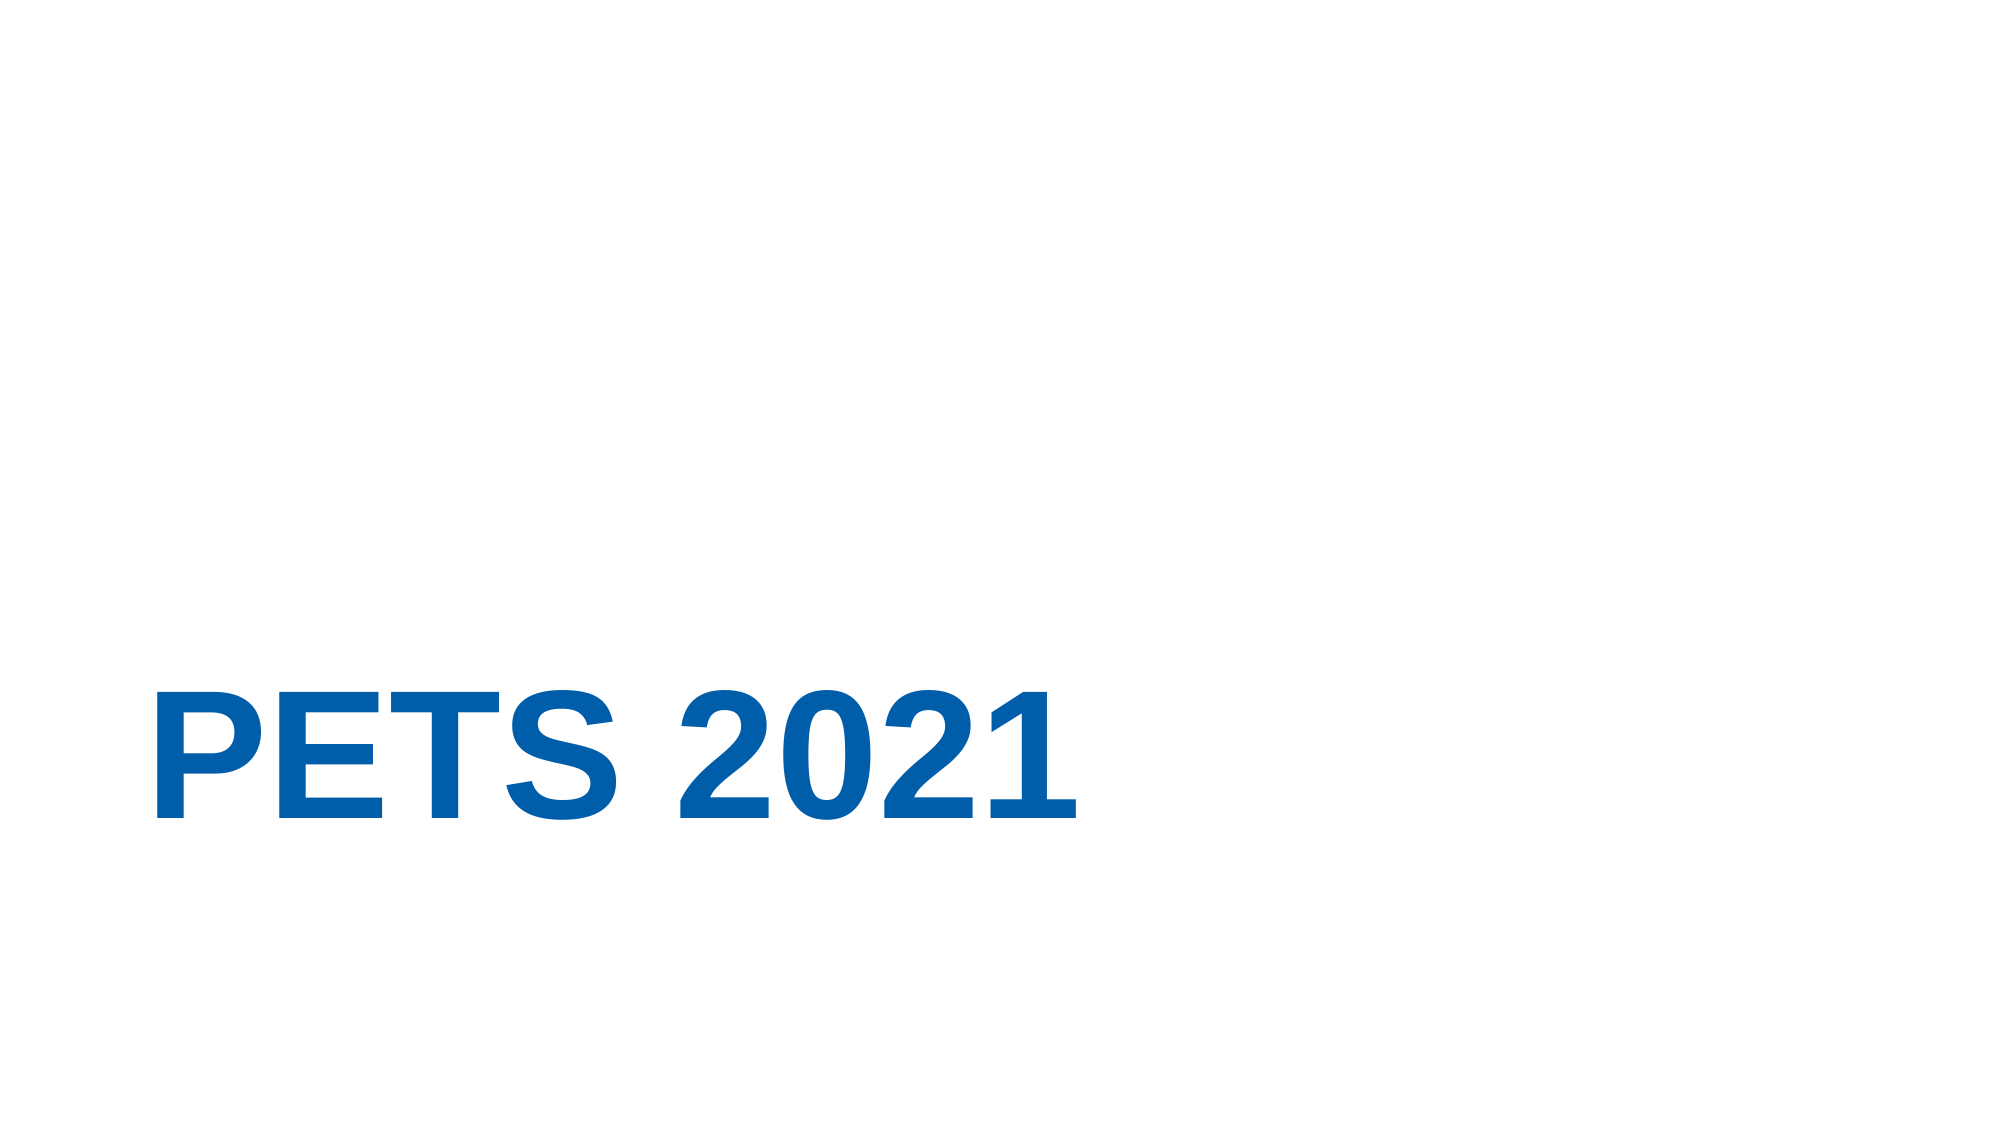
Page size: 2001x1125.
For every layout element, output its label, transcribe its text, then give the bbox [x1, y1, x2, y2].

text_box PETS 2021 [130, 627, 1971, 863]
